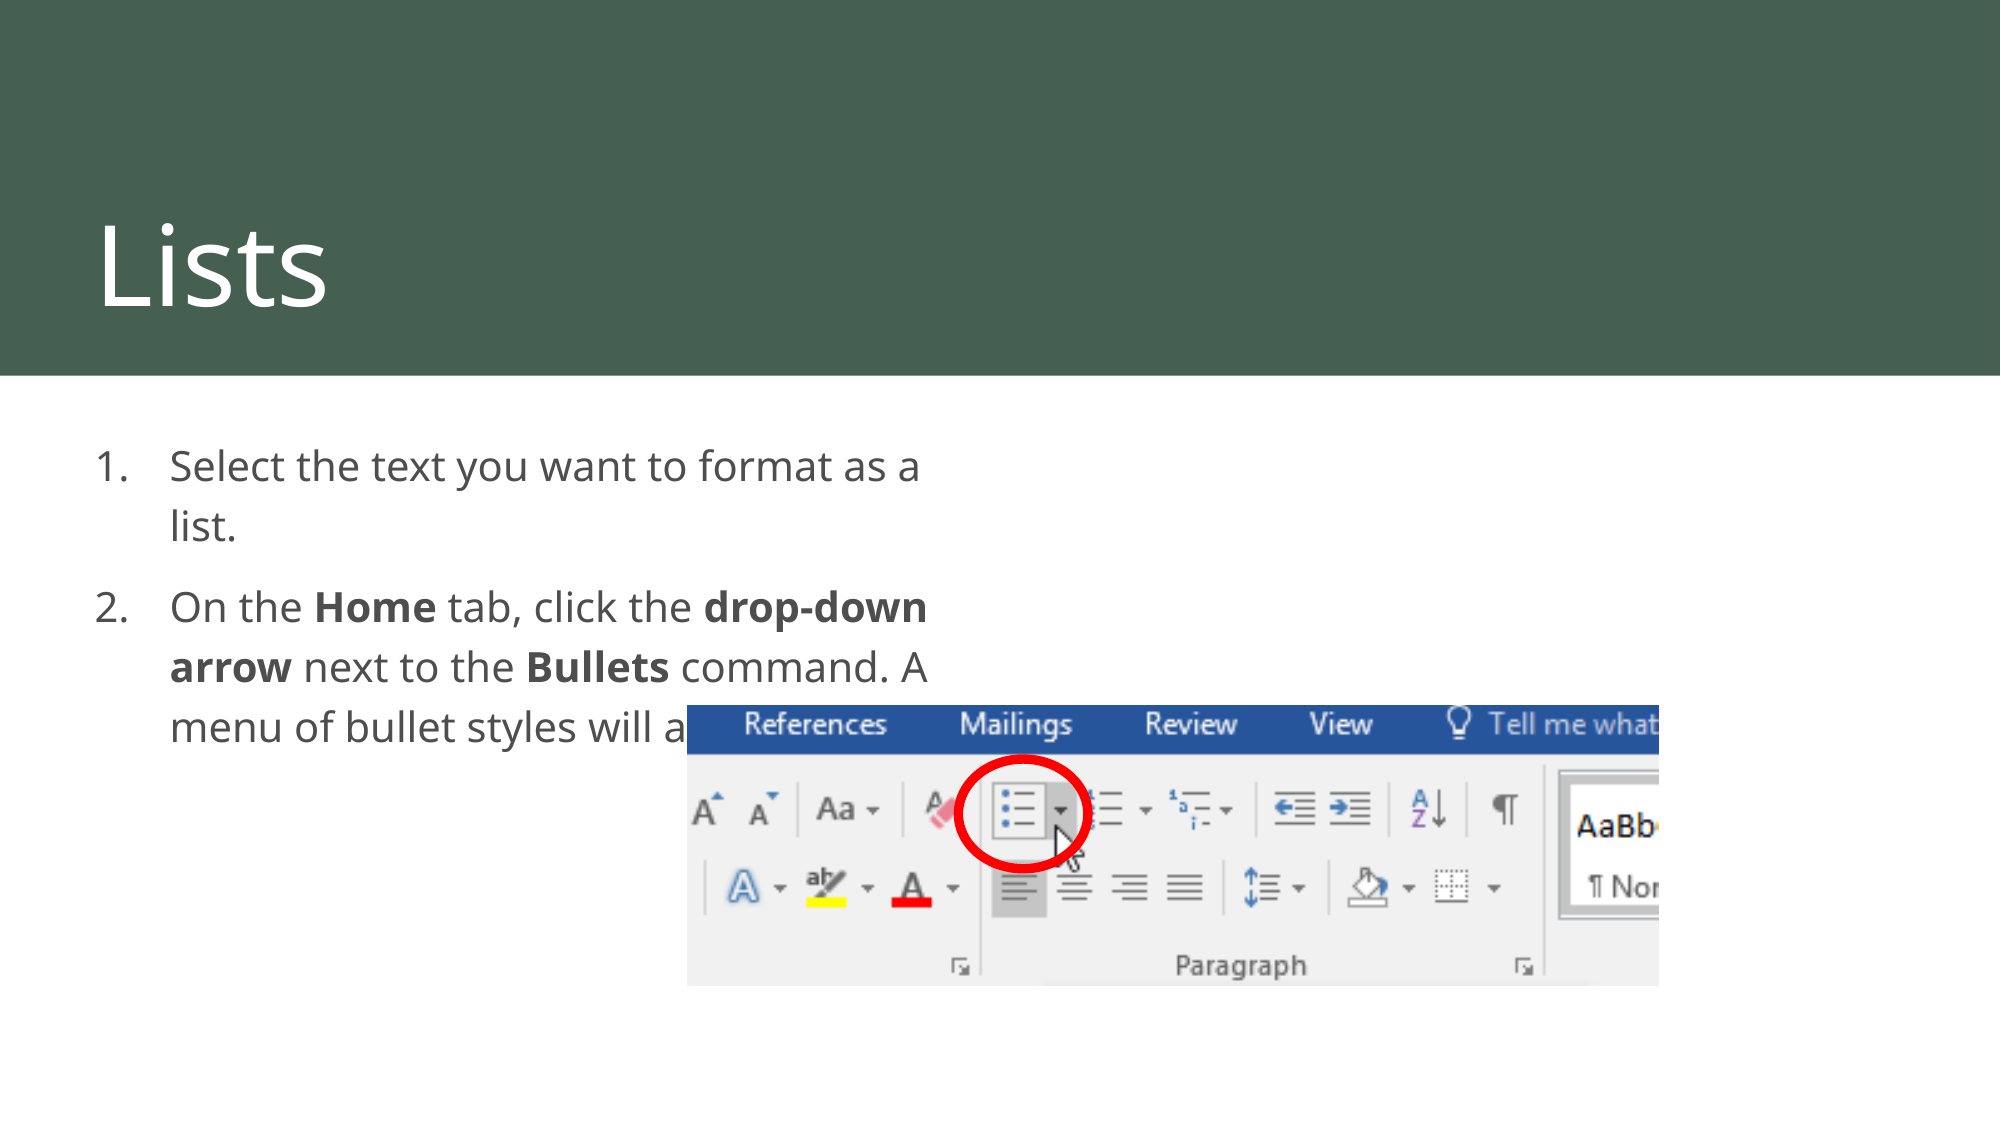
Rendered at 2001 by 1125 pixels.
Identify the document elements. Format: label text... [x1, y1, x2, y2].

picture [687, 705, 1660, 986]
list Select the text you want to format as a list. On the Home tab, click the drop-down arrow next to the Bullets command. A menu of bullet styles will appear. [79, 422, 1000, 1014]
title Lists [79, 59, 1863, 337]
